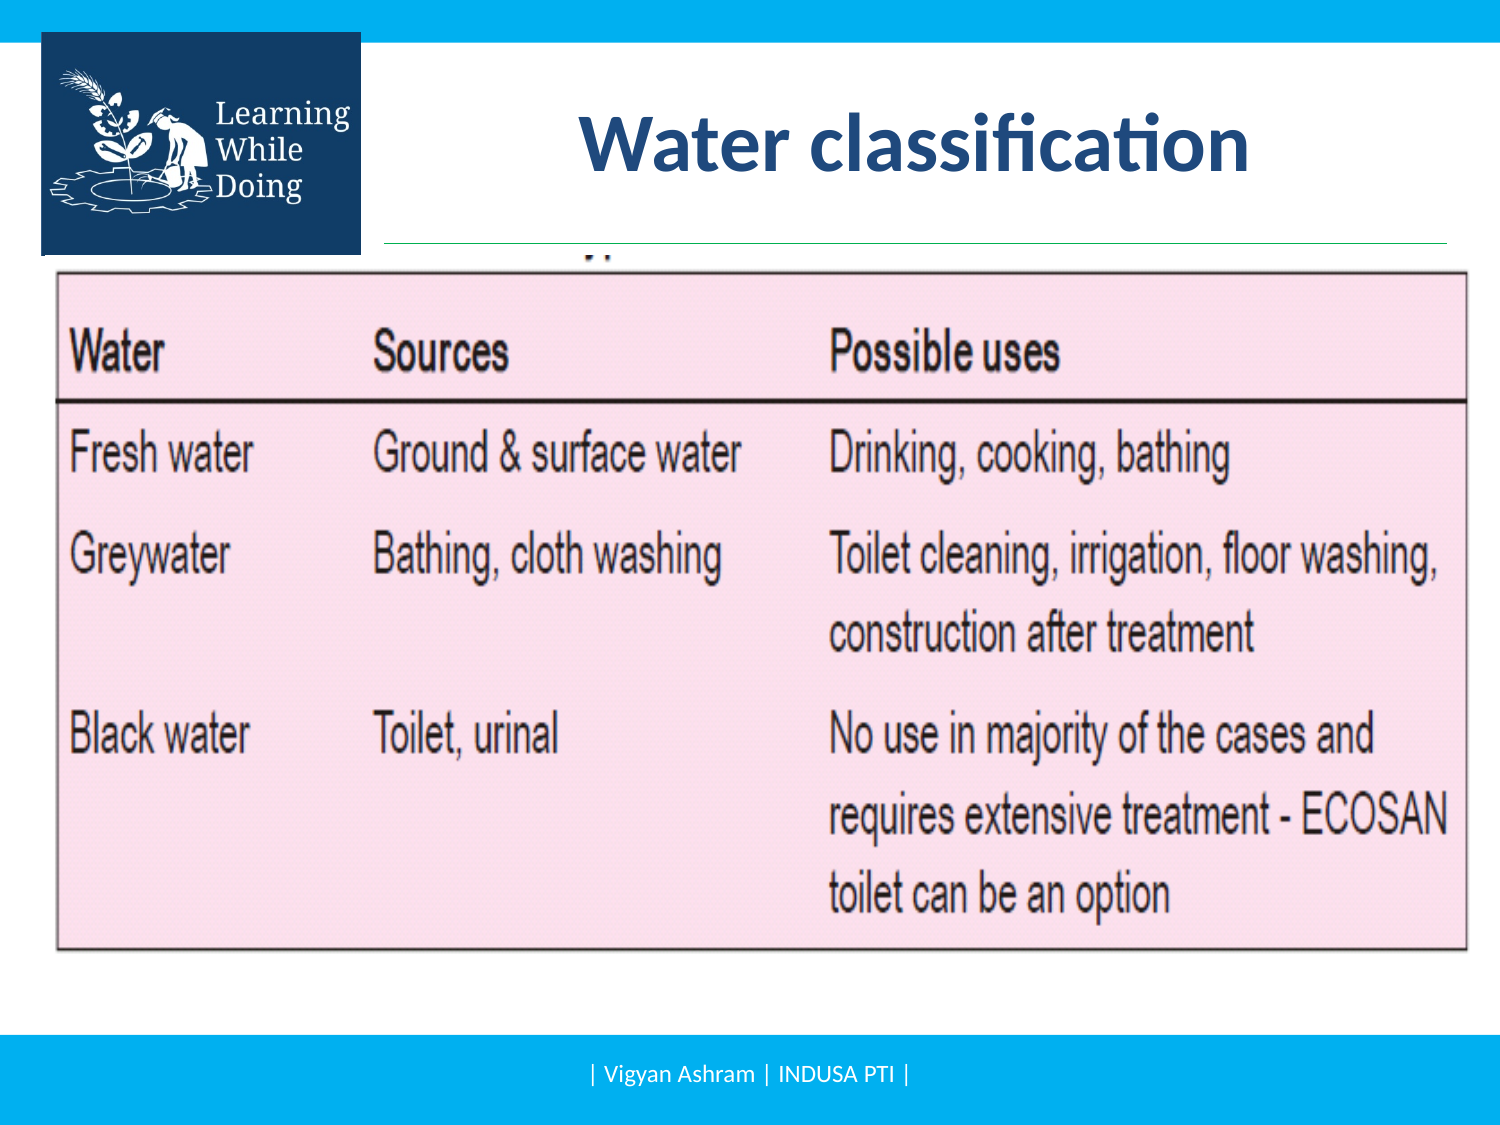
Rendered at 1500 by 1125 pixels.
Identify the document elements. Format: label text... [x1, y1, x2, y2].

footer | Vigyan Ashram | INDUSA PTI | [512, 1042, 988, 1103]
picture [41, 33, 361, 256]
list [44, 255, 1500, 965]
title Water classification [383, 44, 1447, 232]
